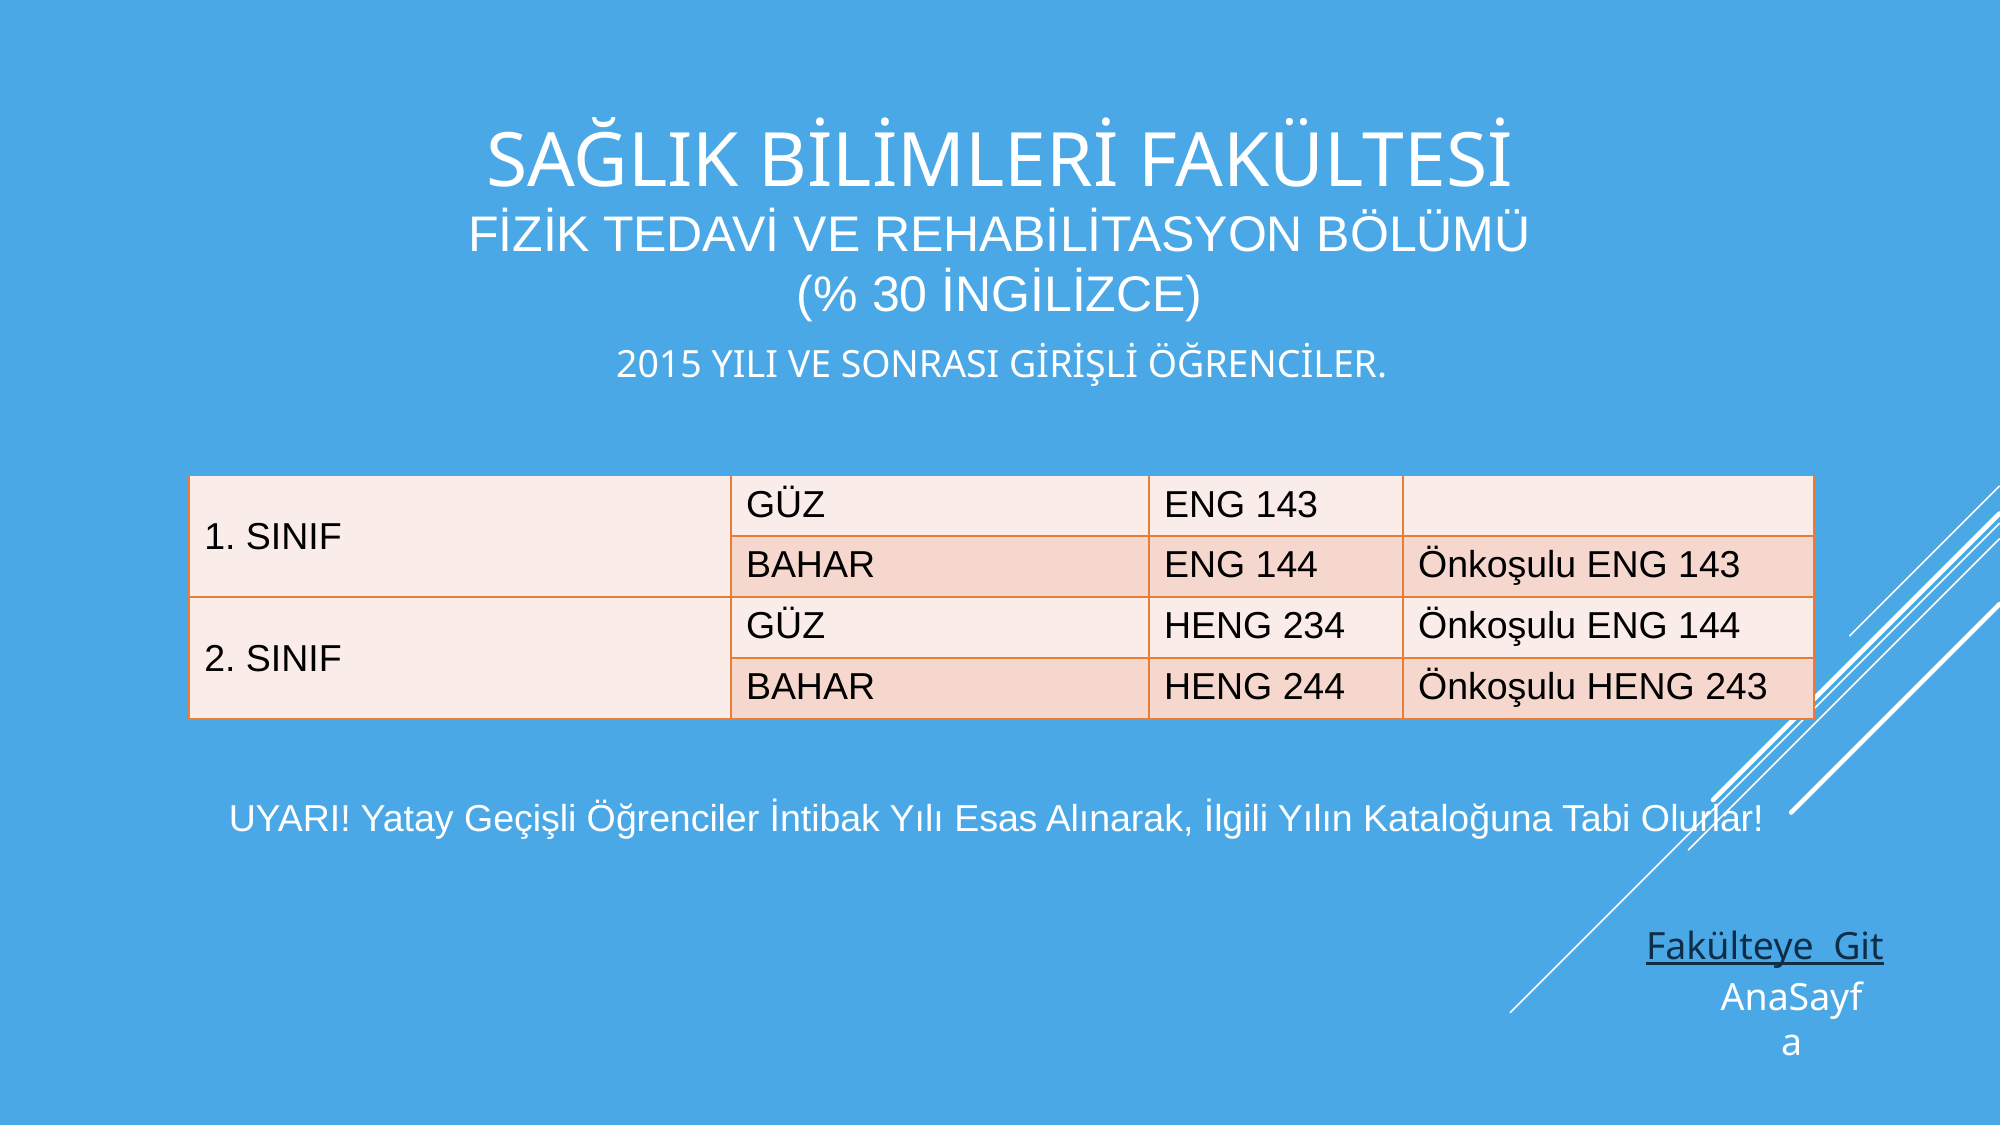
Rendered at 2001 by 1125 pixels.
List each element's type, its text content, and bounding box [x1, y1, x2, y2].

table_cell Önkoşulu ENG 144 [1404, 598, 1813, 657]
table_cell 2. SINIF [190, 598, 730, 718]
table_header GÜZ [732, 476, 1148, 535]
title SAĞLIK BİLİMLERİ FAKÜLTESİ FİZİK TEDAVİ VE REHABİLİTASYON BÖLÜMÜ (% 30 İNGİLİZCE) [187, 101, 1813, 331]
text_box AnaSayfa [1696, 981, 1887, 1071]
text_box 2015 YILI VE SONRASI GİRİŞLİ ÖĞRENCİLER. [355, 332, 1649, 393]
table_cell Önkoşulu ENG 143 [1404, 537, 1813, 596]
table_cell Önkoşulu HENG 243 [1404, 659, 1813, 718]
table_cell HENG 234 [1150, 598, 1402, 657]
text_box UYARI! Yatay Geçişli Öğrenciler İntibak Yılı Esas Alınarak, İlgili Yılın Kataloğuna Tabi Olurlar! [214, 786, 1786, 847]
table_cell HENG 244 [1150, 659, 1402, 718]
table_cell BAHAR [732, 537, 1148, 596]
text_box Fakülteye Git [1631, 914, 1899, 981]
table_cell BAHAR [732, 659, 1148, 718]
table_header ENG 143 [1150, 476, 1402, 535]
table_header [1404, 476, 1813, 535]
table_header 1. SINIF [190, 476, 730, 596]
table_cell ENG 144 [1150, 537, 1402, 596]
table_cell GÜZ [732, 598, 1148, 657]
